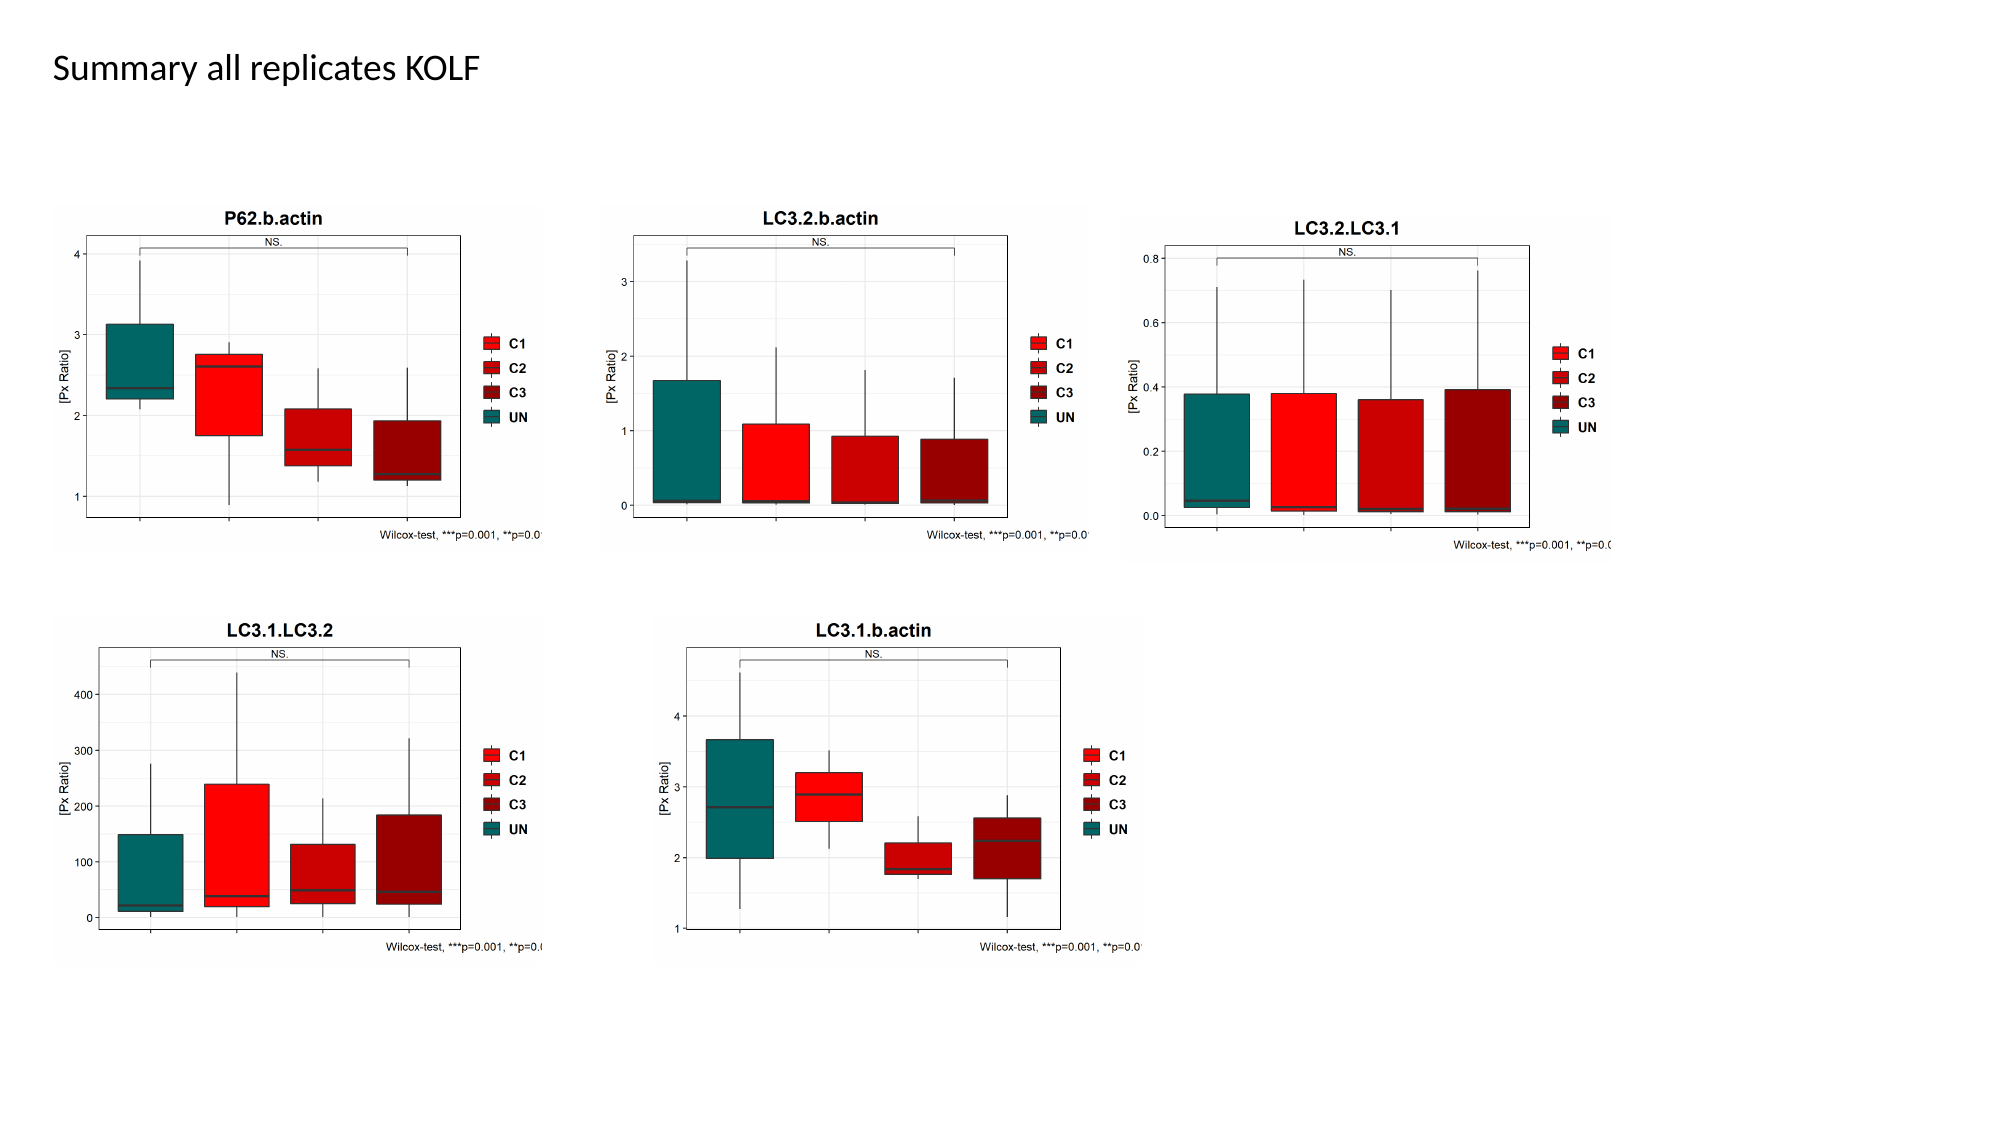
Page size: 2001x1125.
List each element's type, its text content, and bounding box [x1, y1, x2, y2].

picture [52, 616, 542, 967]
picture [52, 204, 542, 554]
picture [599, 204, 1089, 554]
picture [652, 616, 1142, 967]
text_box Summary all replicates KOLF [38, 35, 496, 96]
picture [1121, 214, 1611, 565]
